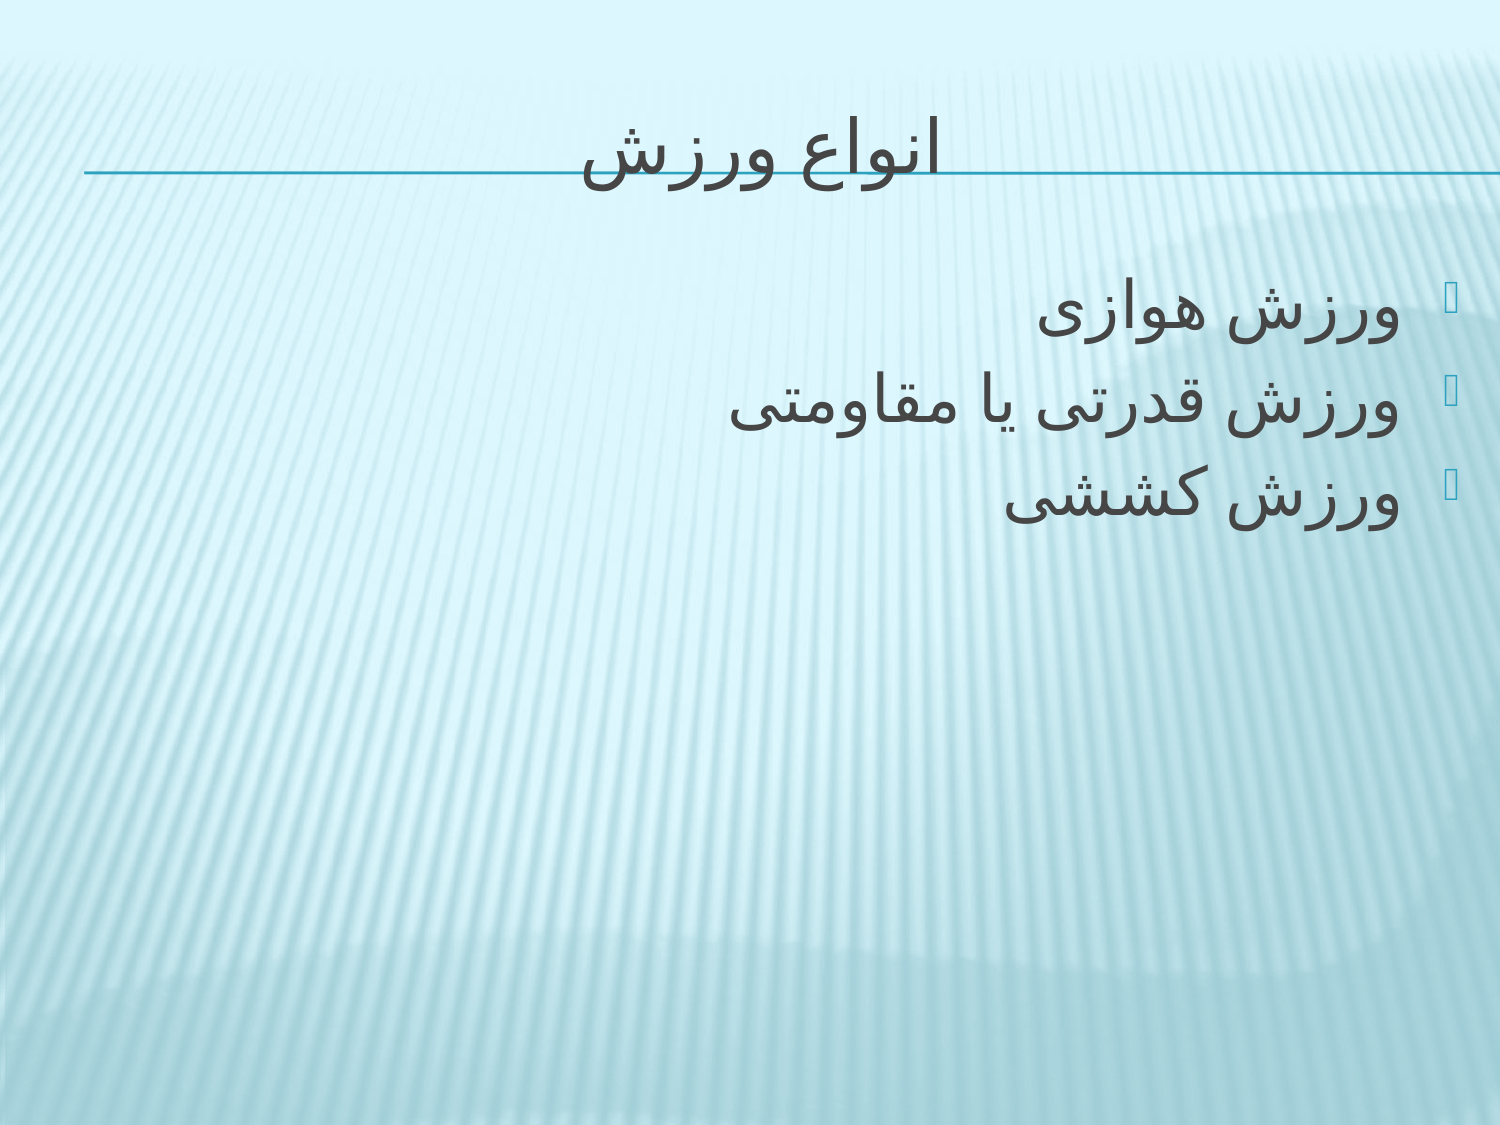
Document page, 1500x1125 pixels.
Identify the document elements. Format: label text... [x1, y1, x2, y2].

list ورزش هوازی ورزش قدرتی یا مقاومتی ورزش کششی [50, 254, 1475, 998]
title انواع ورزش [50, 75, 1475, 213]
